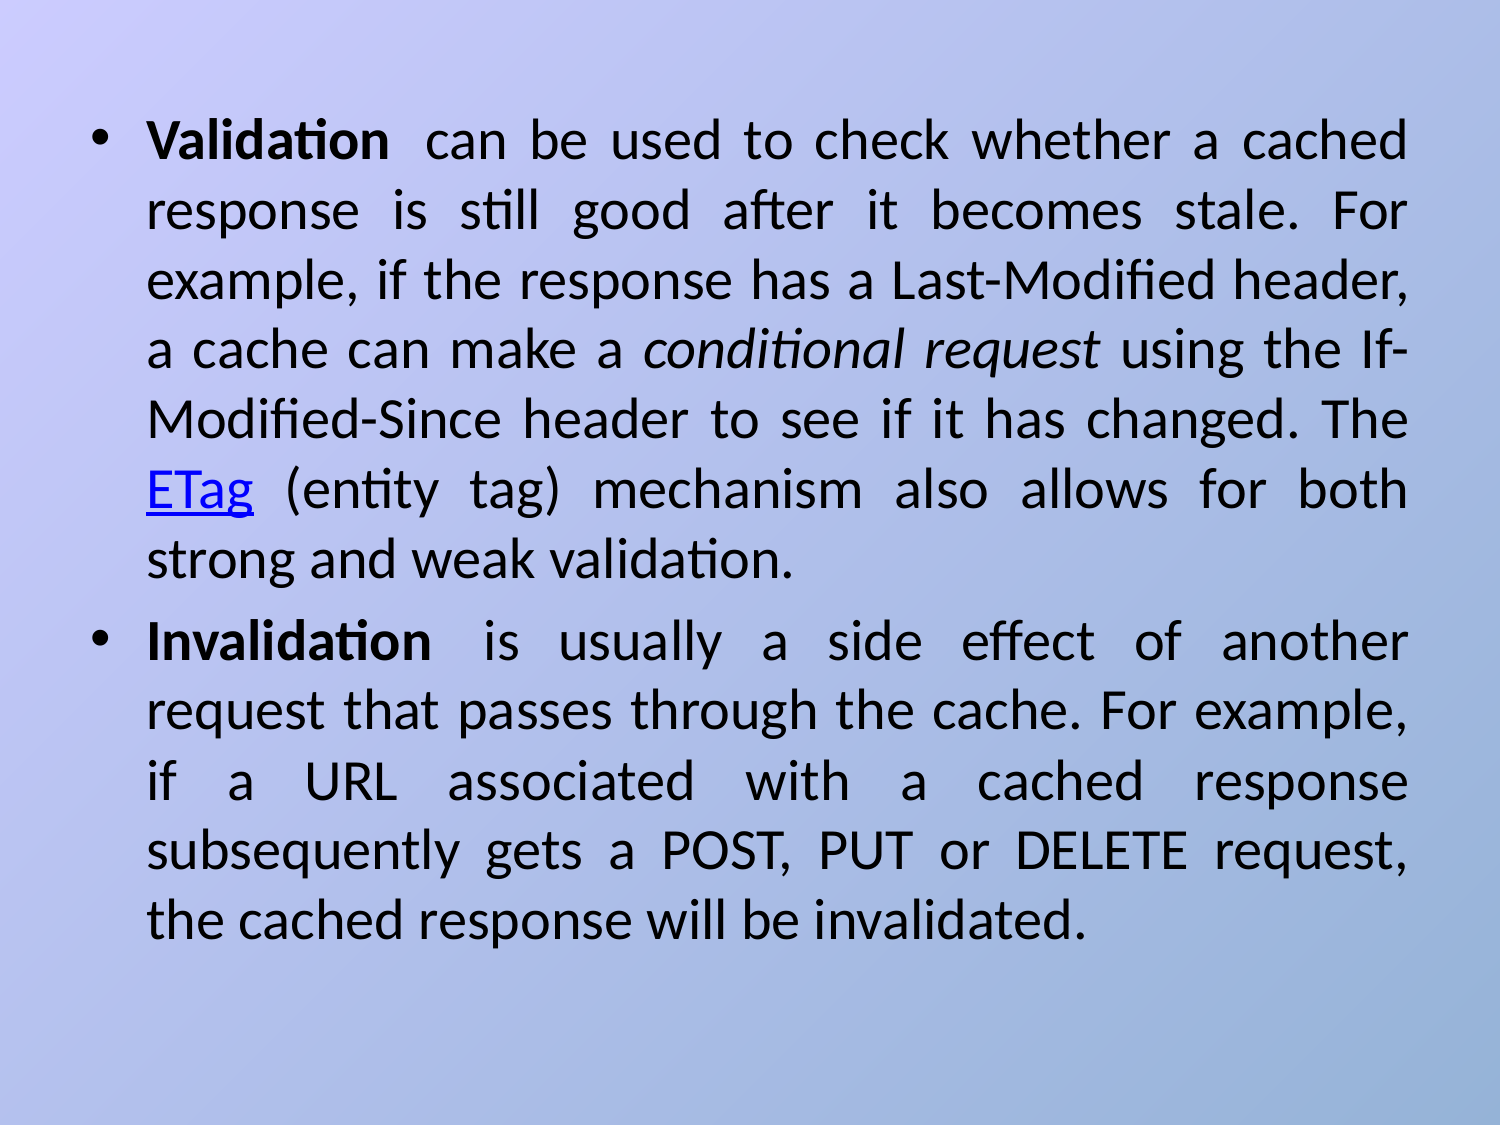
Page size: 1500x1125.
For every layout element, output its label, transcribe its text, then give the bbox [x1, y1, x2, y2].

list Validation can be used to check whether a cached response is still good after it becomes stale. For example, if the response has a Last-Modified header, a cache can make a conditional request using the If-Modified-Since header to see if it has changed. The ETag (entity tag) mechanism also allows for both strong and weak validation. Invalidation is usually a side effect of another request that passes through the cache. For example, if a URL associated with a cached response subsequently gets a POST, PUT or DELETE request, the cached response will be invalidated. [75, 93, 1425, 1005]
